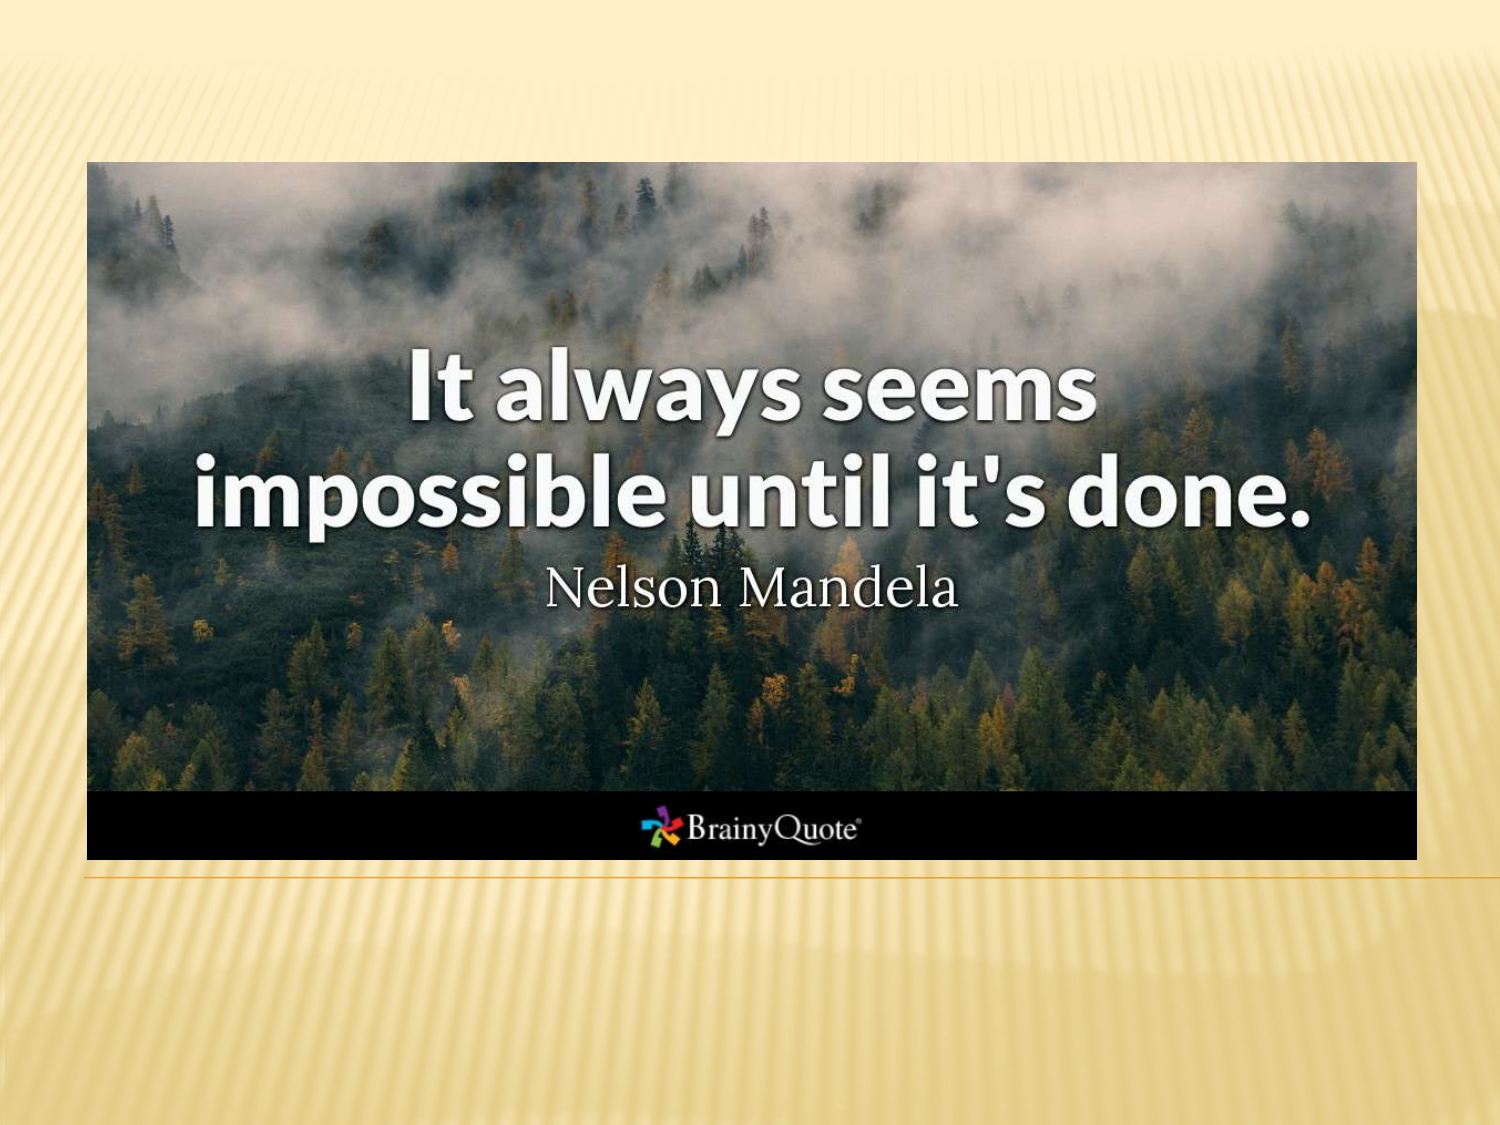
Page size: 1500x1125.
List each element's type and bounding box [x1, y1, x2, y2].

picture [87, 162, 1417, 861]
